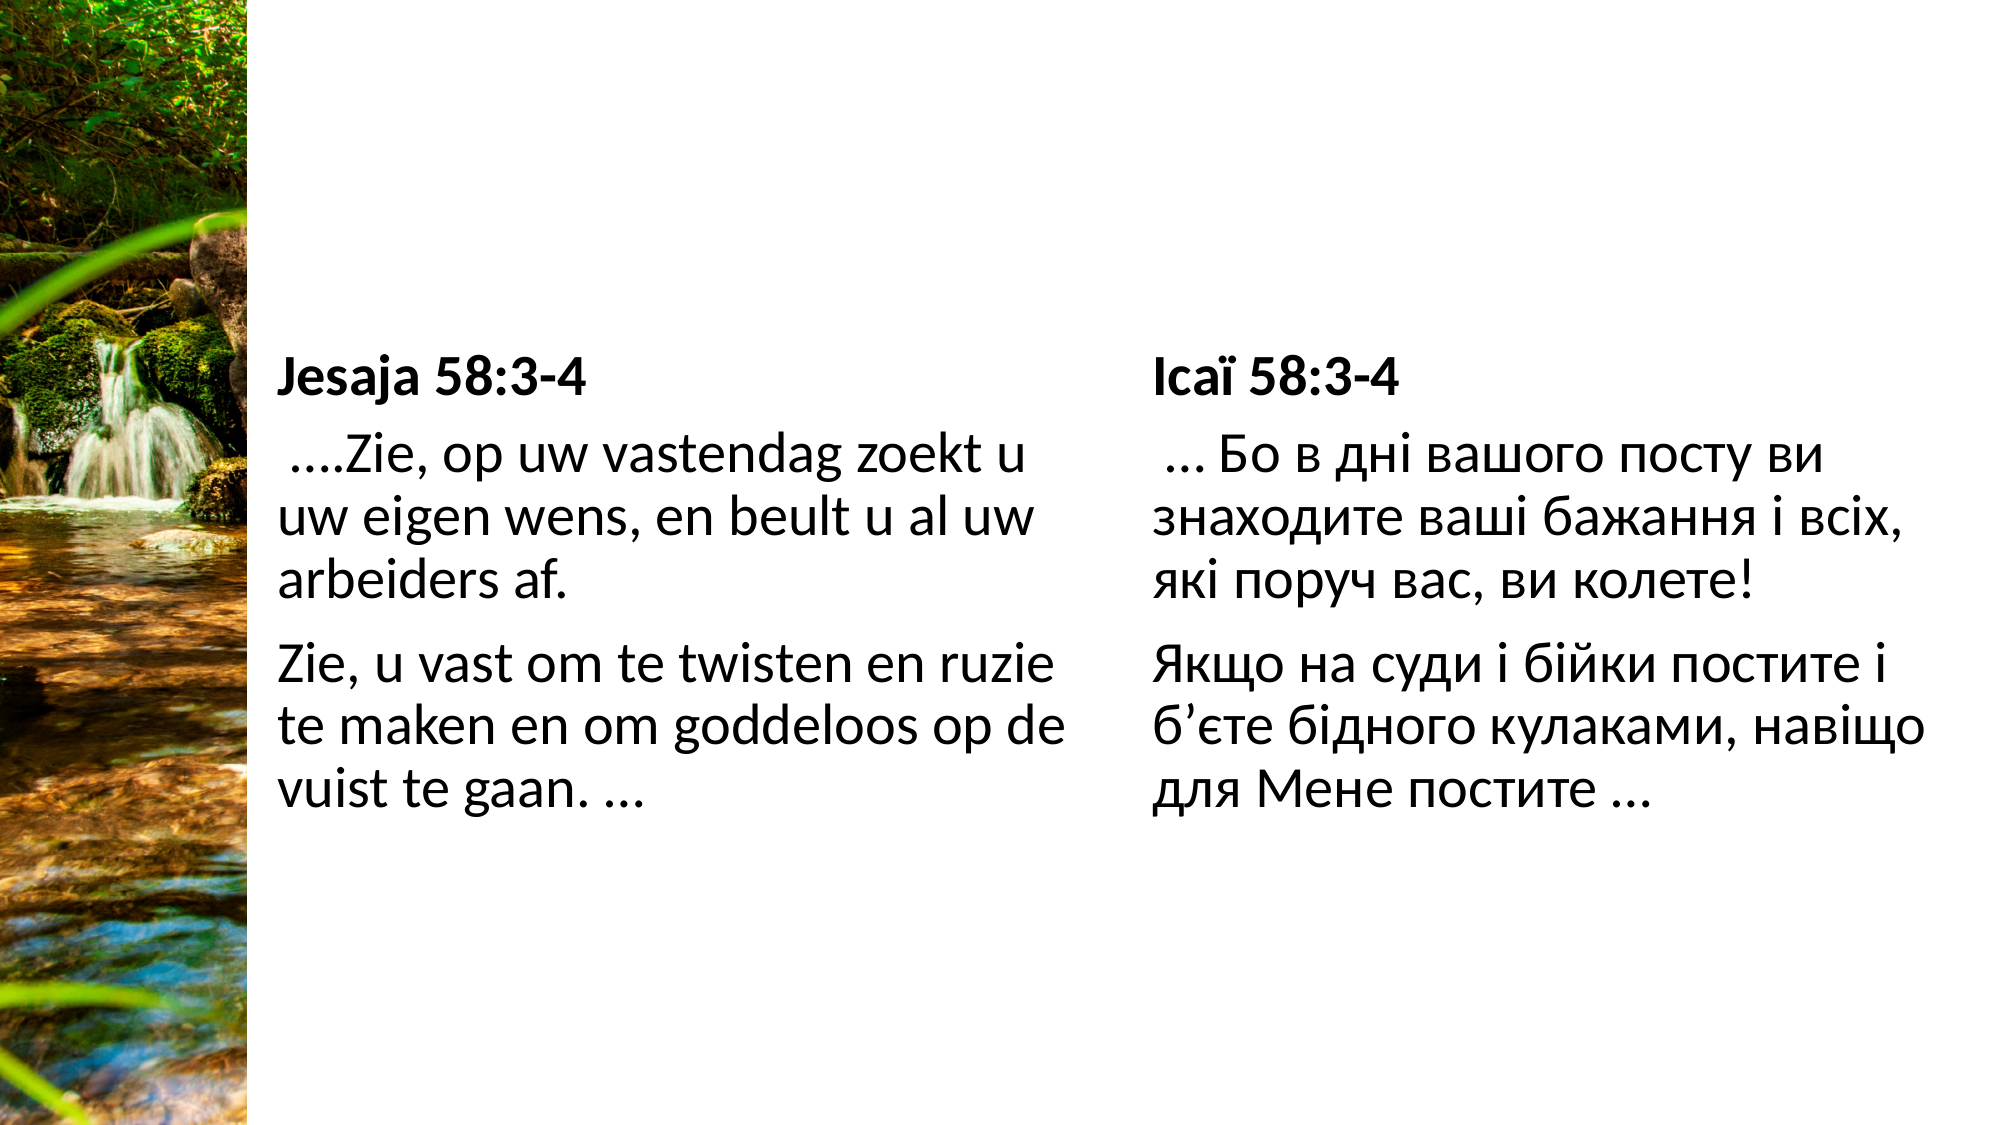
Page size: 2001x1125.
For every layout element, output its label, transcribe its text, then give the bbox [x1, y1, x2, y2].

list … Бо в дні вашого посту ви знаходите ваші бажання і всіх, які поруч вас, ви колете! Якщо на суди і бійки постите і б’єте бідного кулаками, навіщо для Мене постите … [1137, 415, 1988, 1020]
picture [0, 0, 247, 1125]
list Jesaja 58:3-4 [262, 280, 1109, 415]
list Ісаї 58:3-4 [1137, 280, 1988, 415]
list ….Zie, op uw vastendag zoekt u uw eigen wens, en beult u al uw arbeiders af. Zie, u vast om te twisten en ruzie te maken en om goddeloos op de vuist te gaan. … [262, 415, 1109, 1020]
